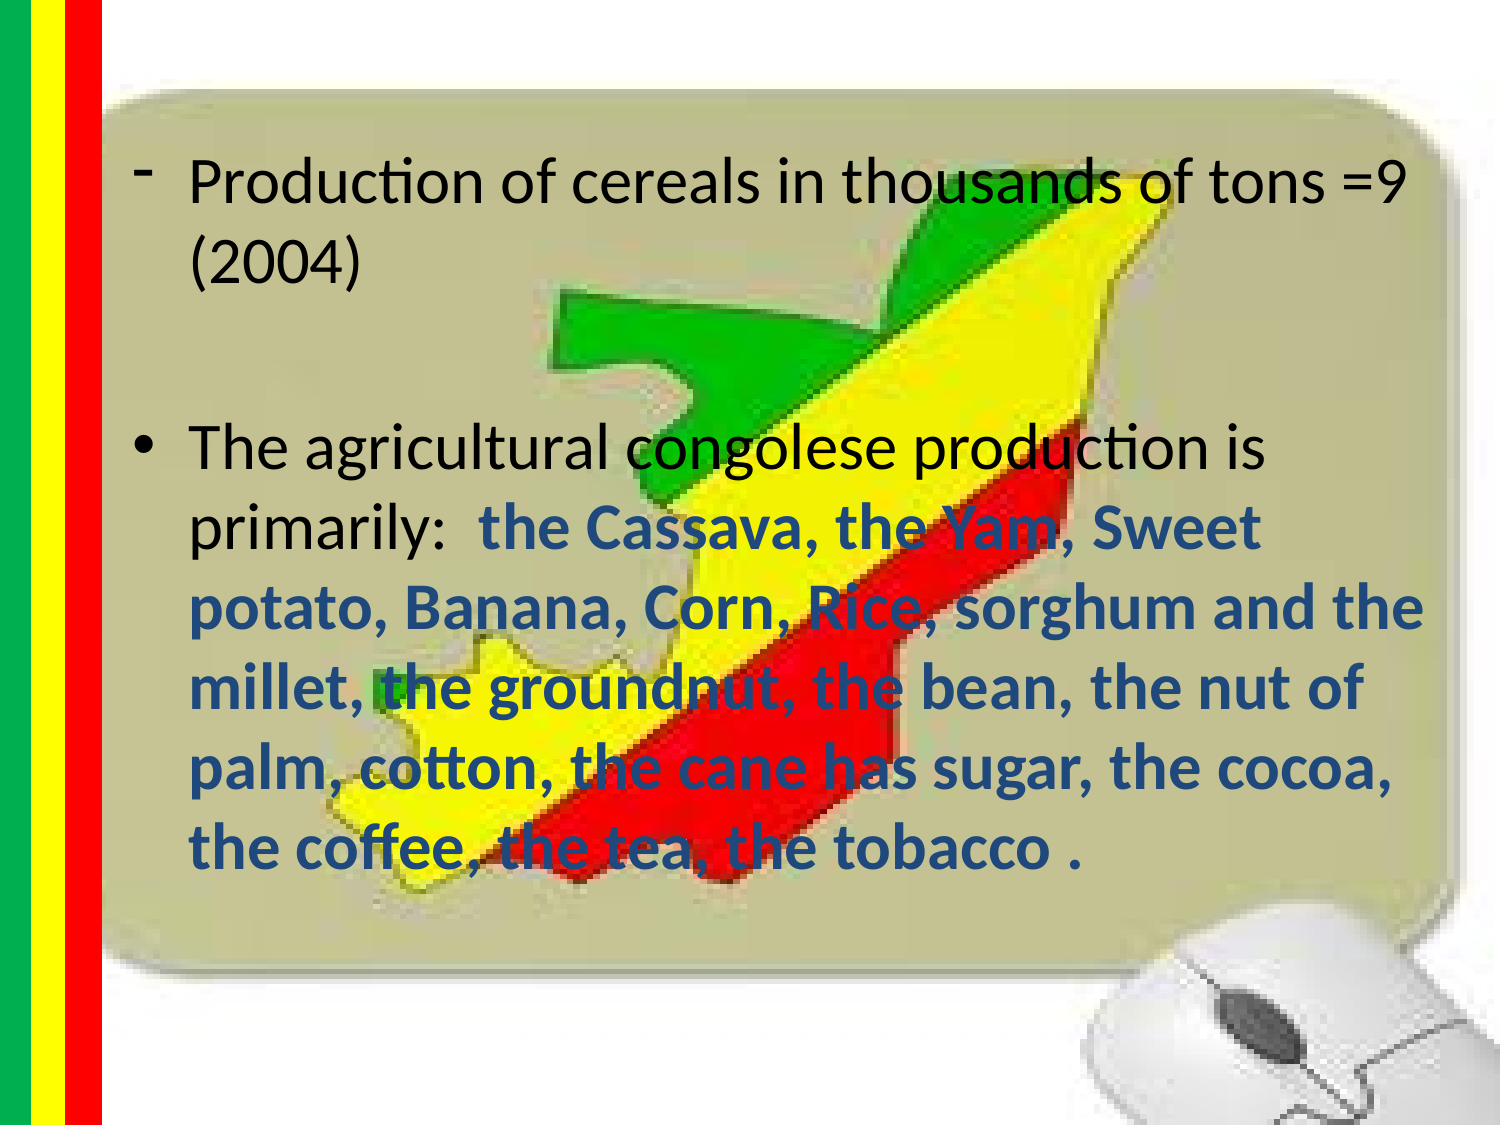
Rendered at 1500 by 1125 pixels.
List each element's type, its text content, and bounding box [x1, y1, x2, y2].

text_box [0, 513, 615, 615]
list Production of cereals in thousands of tons =9 (2004) The agricultural congolese production is primarily: the Cassava, the Yam, Sweet potato, Banana, Corn, Rice, sorghum and the millet, the groundnut, the bean, the nut of palm, cotton, the cane has sugar, the cocoa, the coffee, the tea, the tobacco . [116, 128, 1468, 1009]
picture [102, 0, 1500, 1125]
